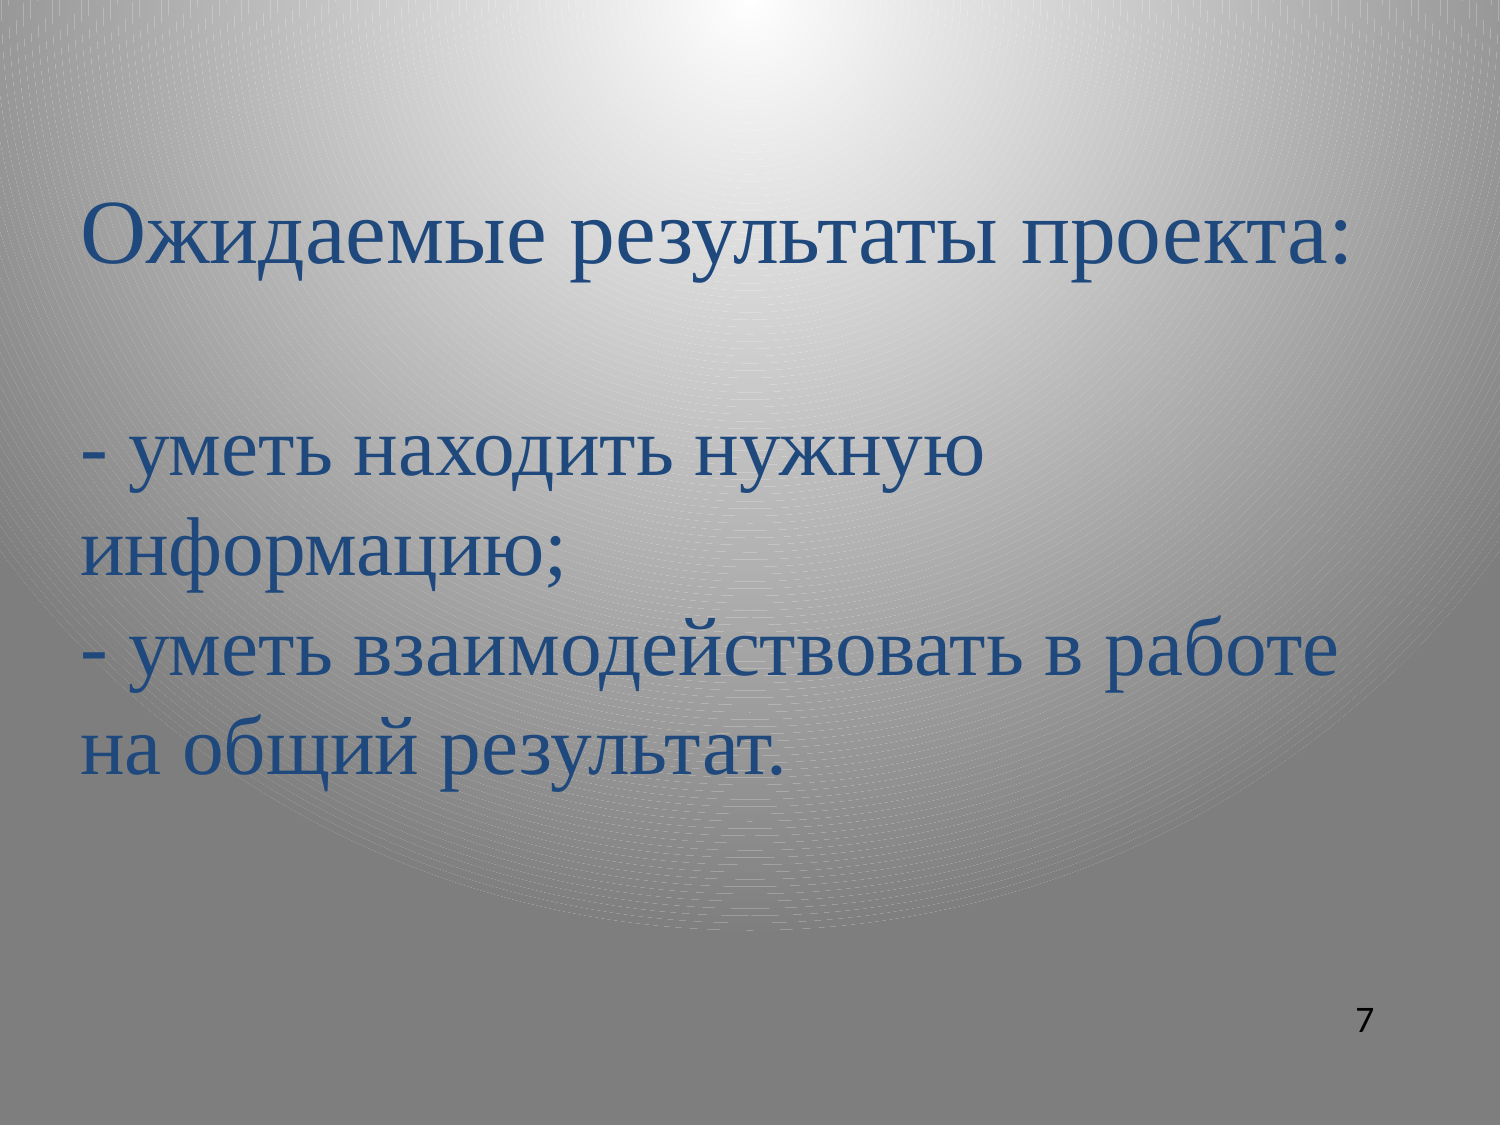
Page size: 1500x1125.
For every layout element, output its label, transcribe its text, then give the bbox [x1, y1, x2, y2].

text_box 7 [1340, 987, 1459, 1048]
title Ожидаемые результаты проекта: - уметь находить нужную информацию; - уметь взаимодействовать в работе на общий результат. [64, 101, 1415, 962]
